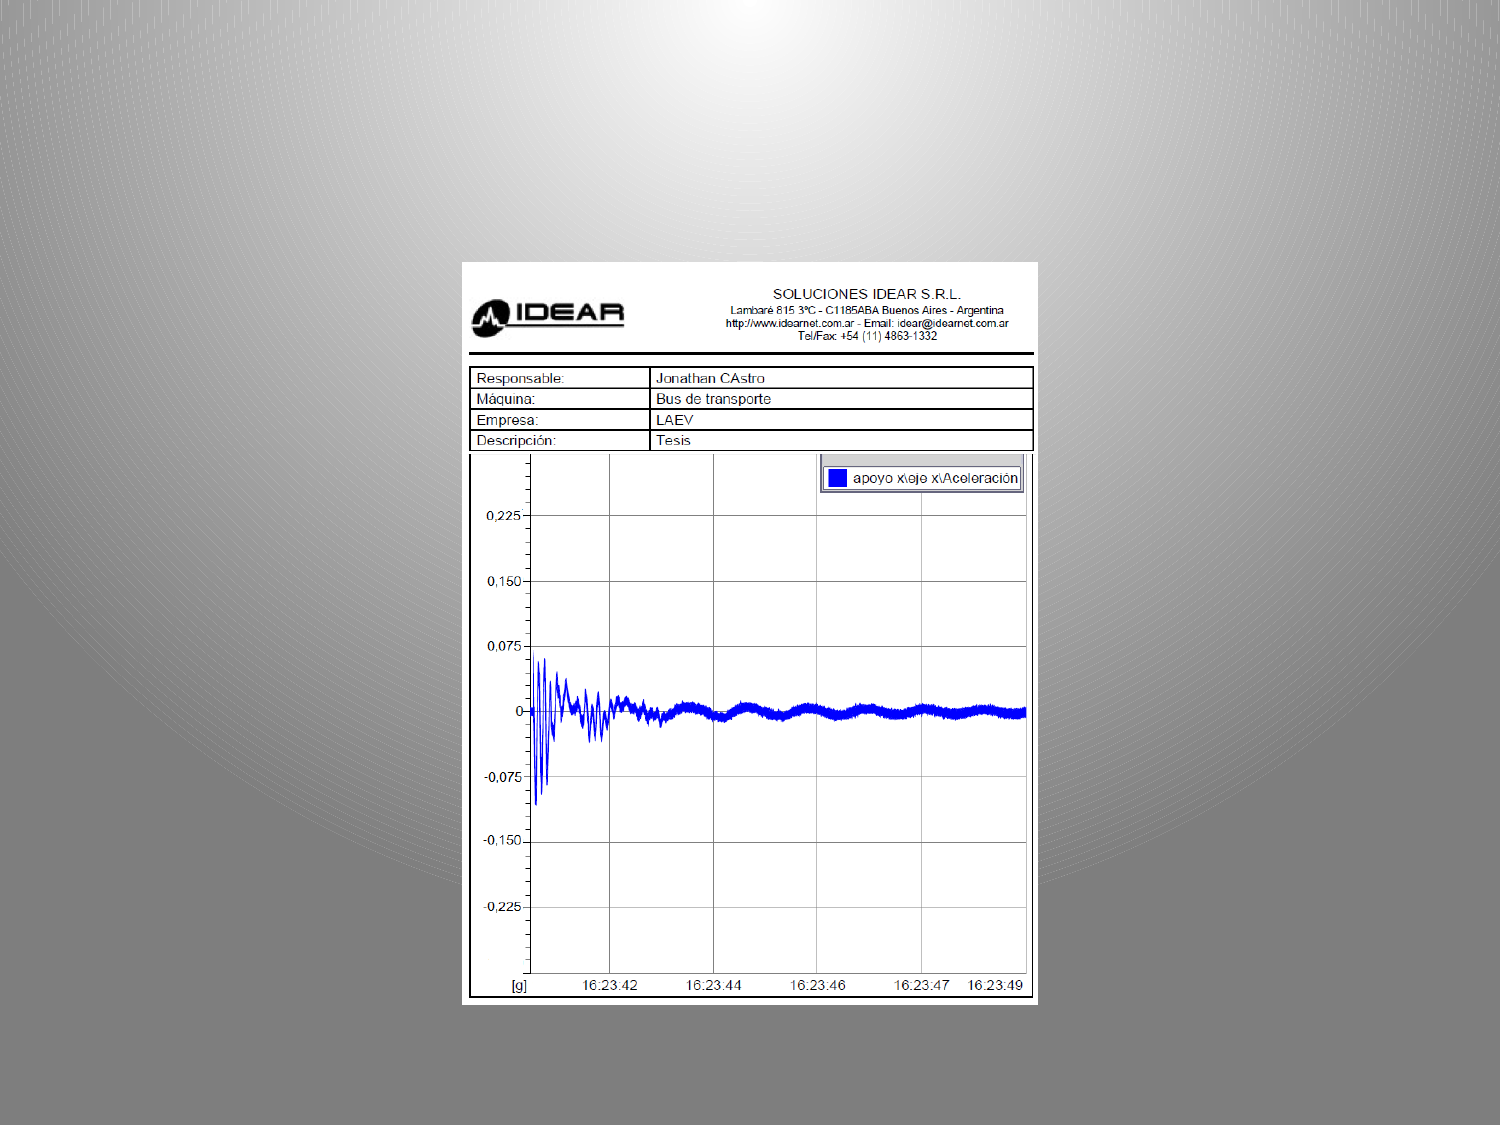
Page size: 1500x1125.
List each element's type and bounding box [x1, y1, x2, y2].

list [462, 262, 1038, 1006]
